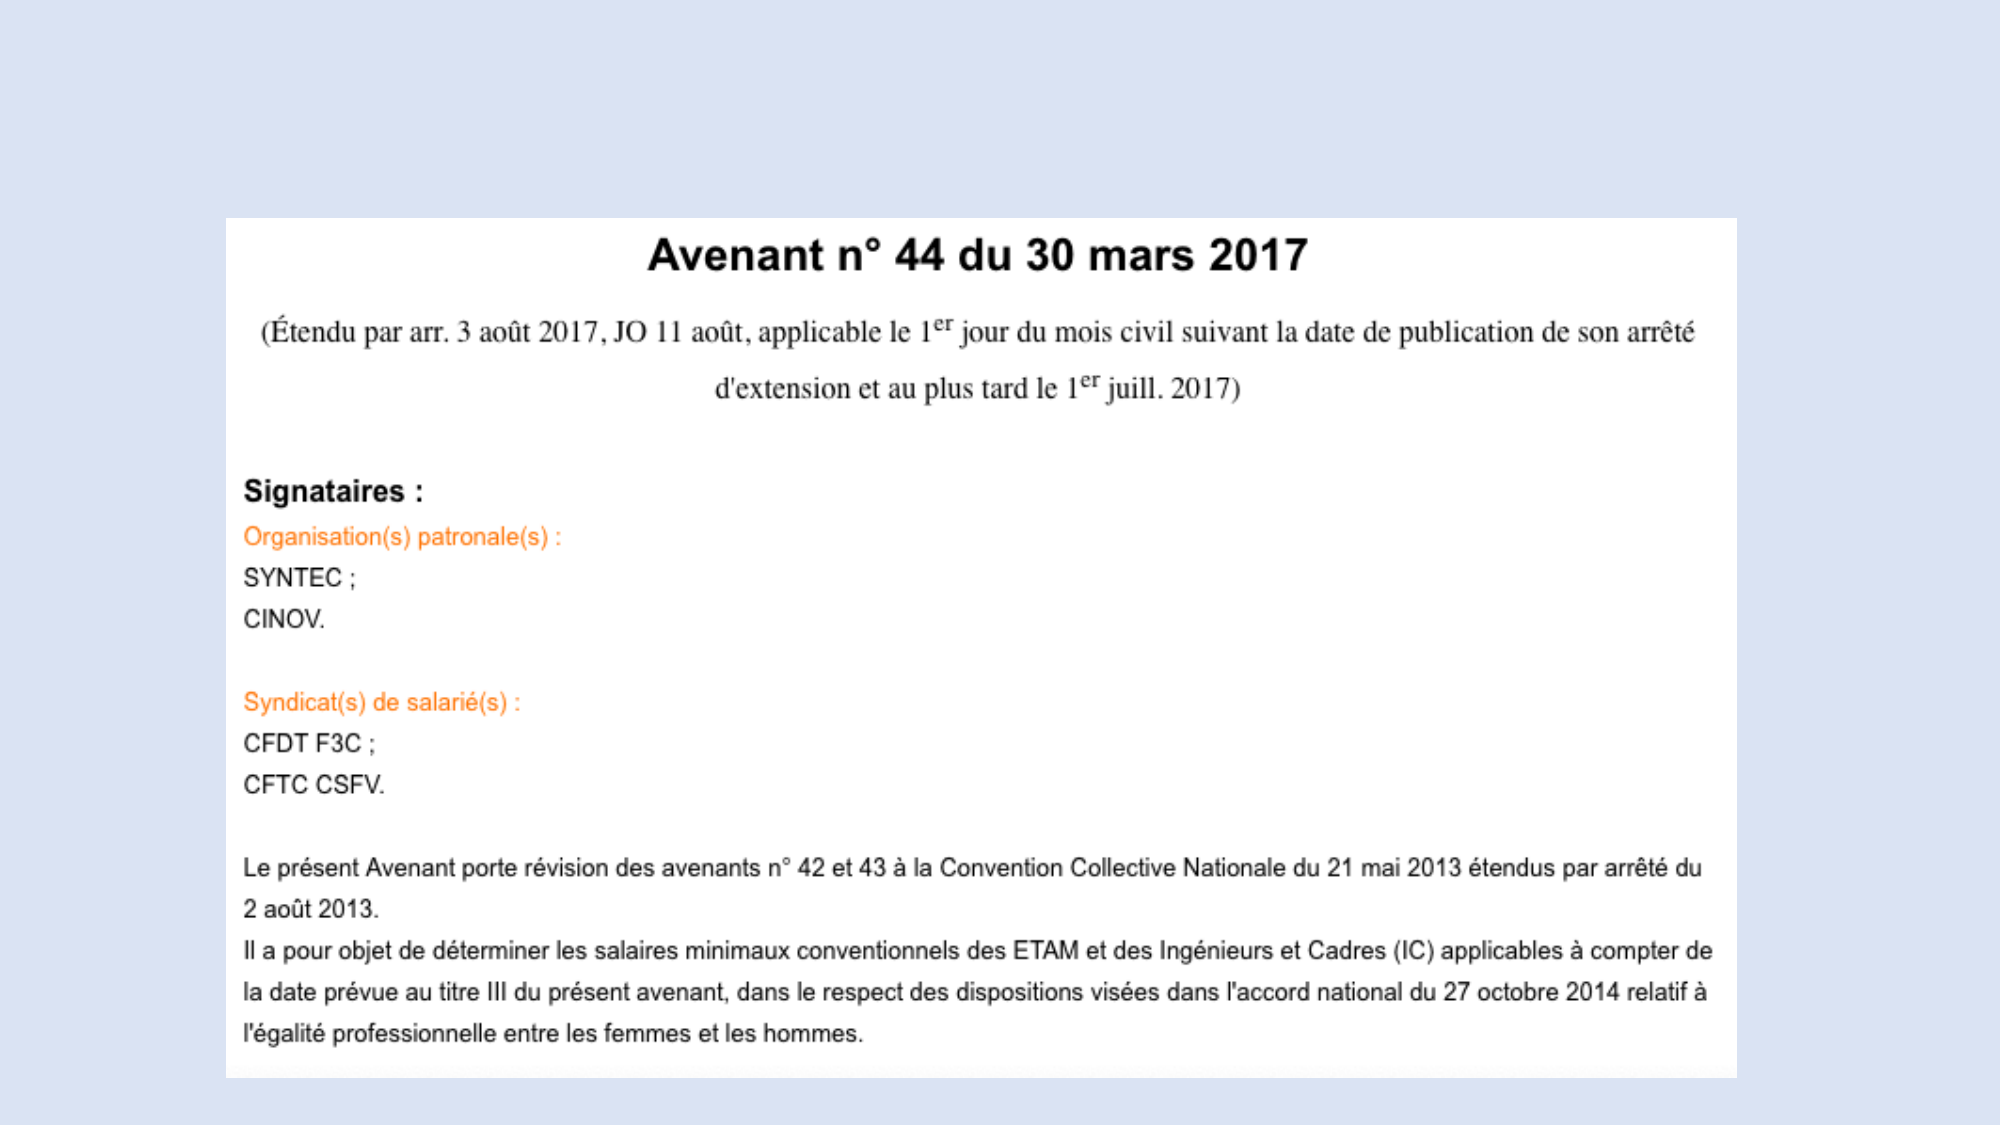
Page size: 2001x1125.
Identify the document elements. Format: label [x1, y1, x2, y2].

list [226, 218, 1737, 1078]
